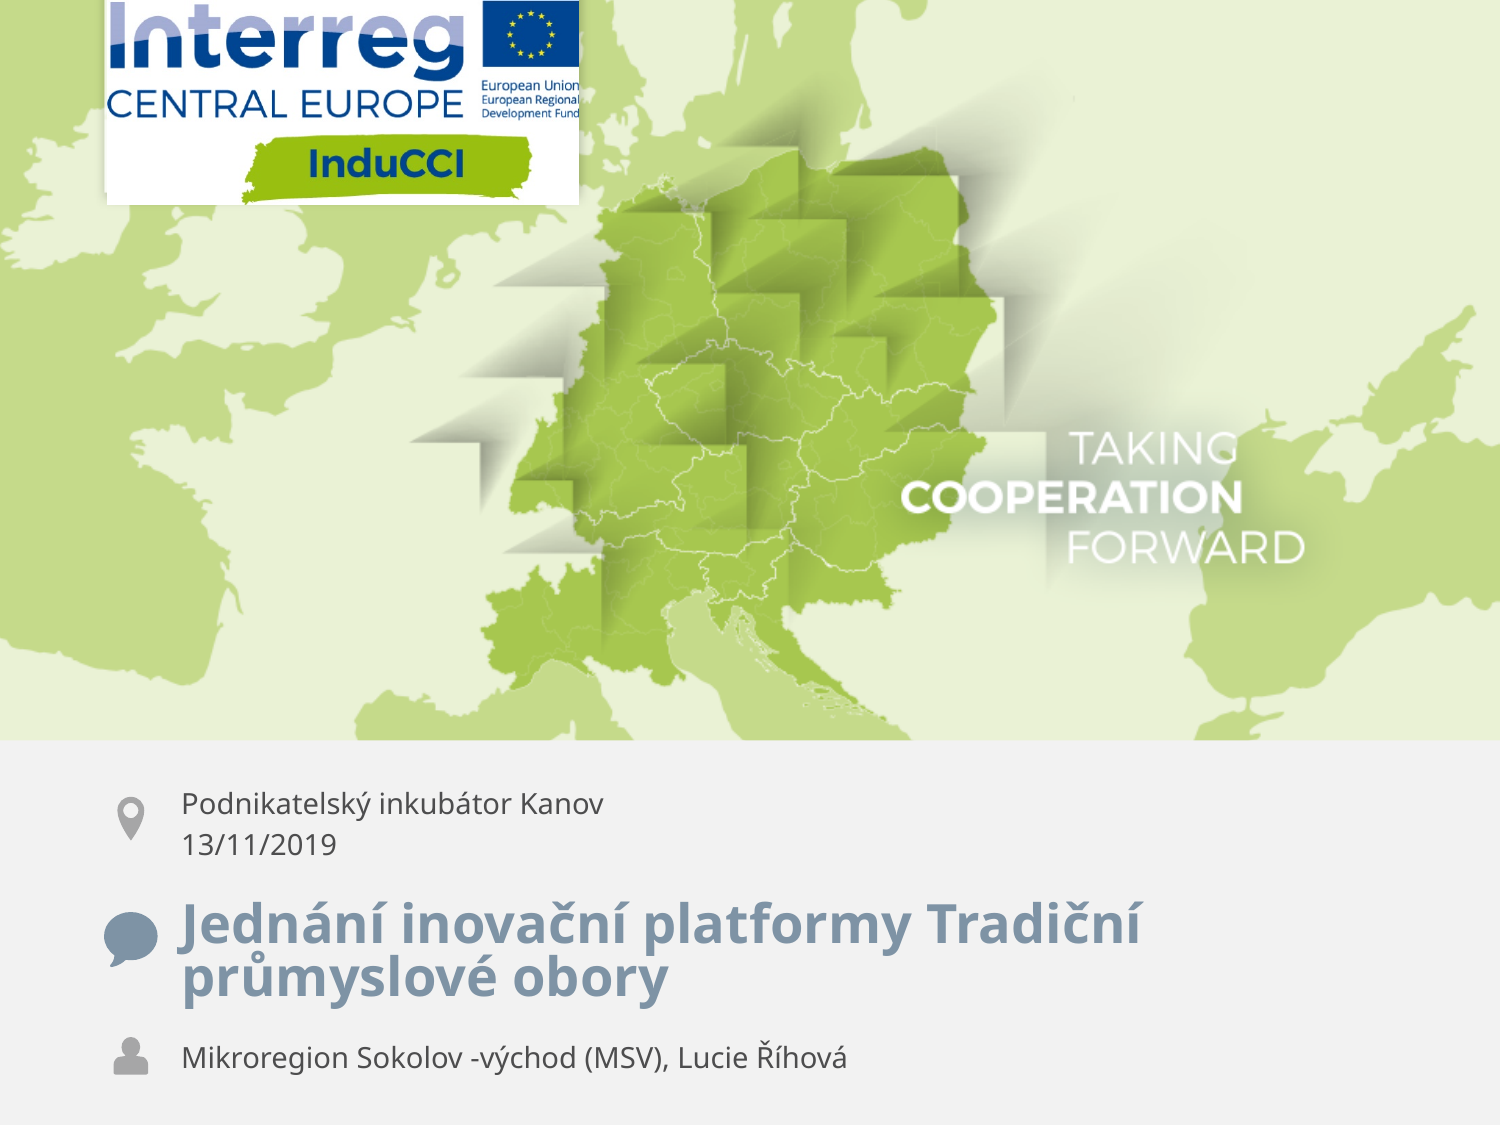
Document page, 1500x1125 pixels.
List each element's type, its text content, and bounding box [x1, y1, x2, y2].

list Jednání inovační platformy Tradiční průmyslové obory [181, 896, 1454, 1014]
picture [0, 0, 1500, 740]
list Podnikatelský inkubátor Kanov 13/11/2019 [181, 776, 1454, 871]
list Mikroregion Sokolov -východ (MSV), Lucie Říhová [181, 1034, 1454, 1080]
